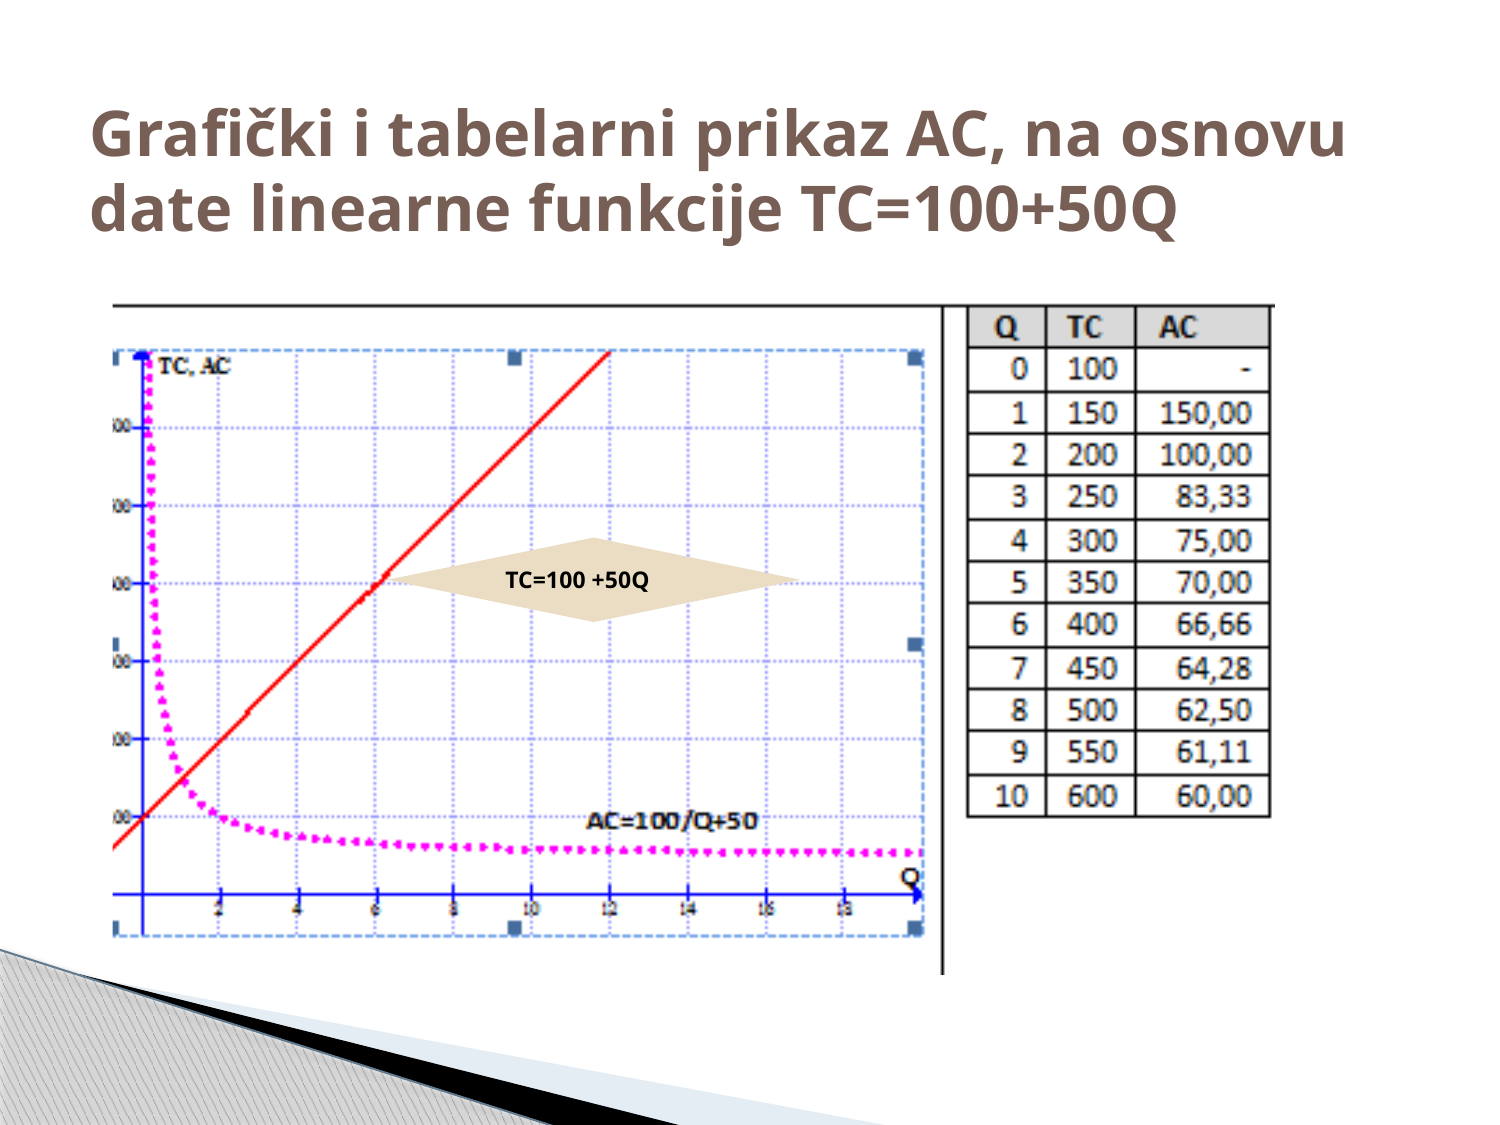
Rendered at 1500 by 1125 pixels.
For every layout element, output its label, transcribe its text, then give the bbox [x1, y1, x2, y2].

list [111, 299, 1276, 976]
title Grafički i tabelarni prikaz AC, na osnovu date linearne funkcije TC=100+50Q [75, 75, 1425, 263]
